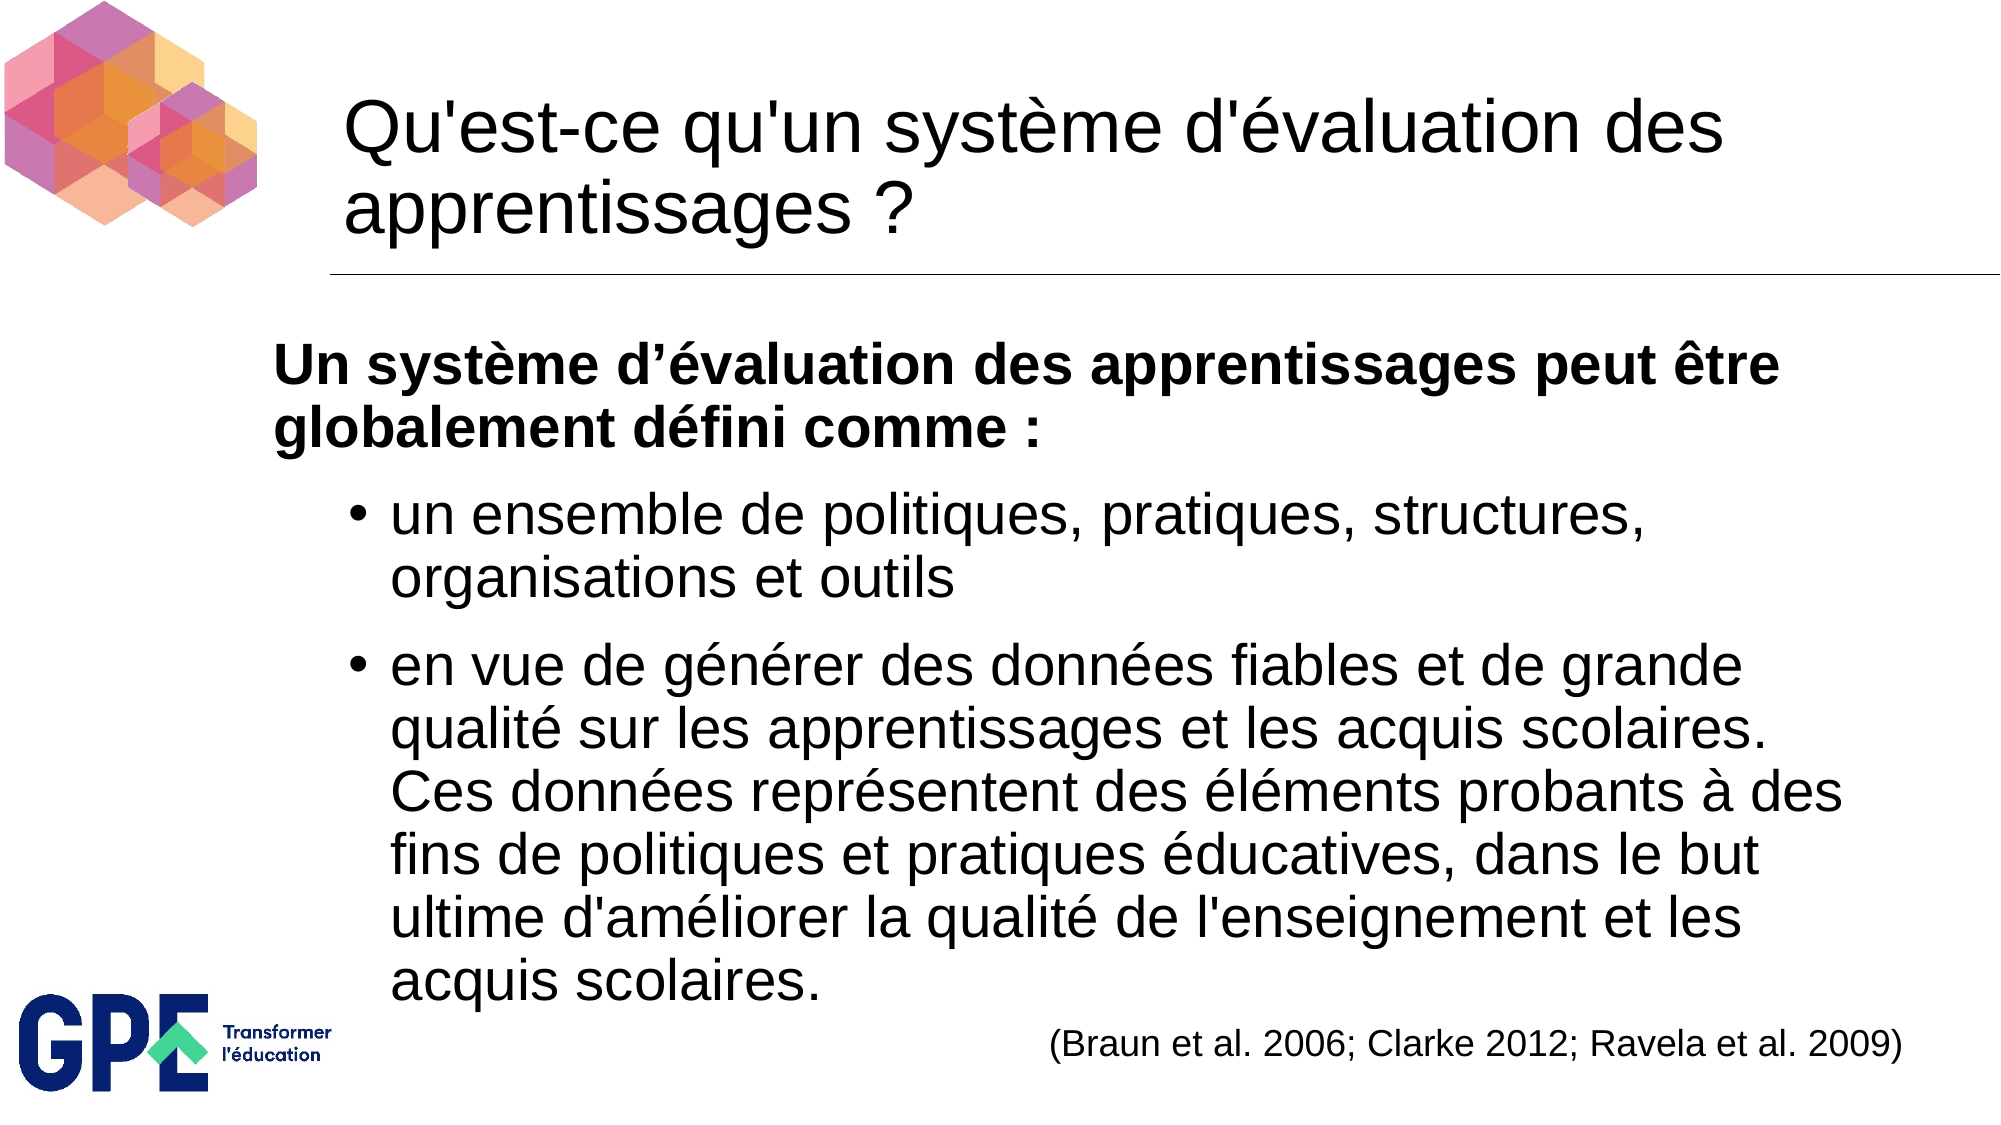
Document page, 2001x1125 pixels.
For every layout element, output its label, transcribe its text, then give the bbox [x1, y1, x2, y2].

picture [0, 966, 356, 1125]
picture [0, 0, 260, 230]
title Qu'est-ce qu'un système d'évaluation des apprentissages ? [328, 59, 1863, 278]
list Un système d’évaluation des apprentissages peut être globalement défini comme : un ensemble de politiques, pratiques, structures, organisations et outils en vue de générer des données fiables et de grande qualité sur les apprentissages et les acquis scolaires. Ces données représentent des éléments probants à des fins de politiques et pratiques éducatives, dans le but ultime d'améliorer la qualité de l'enseignement et les acquis scolaires. [258, 326, 1863, 914]
text_box (Braun et al. 2006; Clarke 2012; Ravela et al. 2009) [817, 1011, 1919, 1071]
